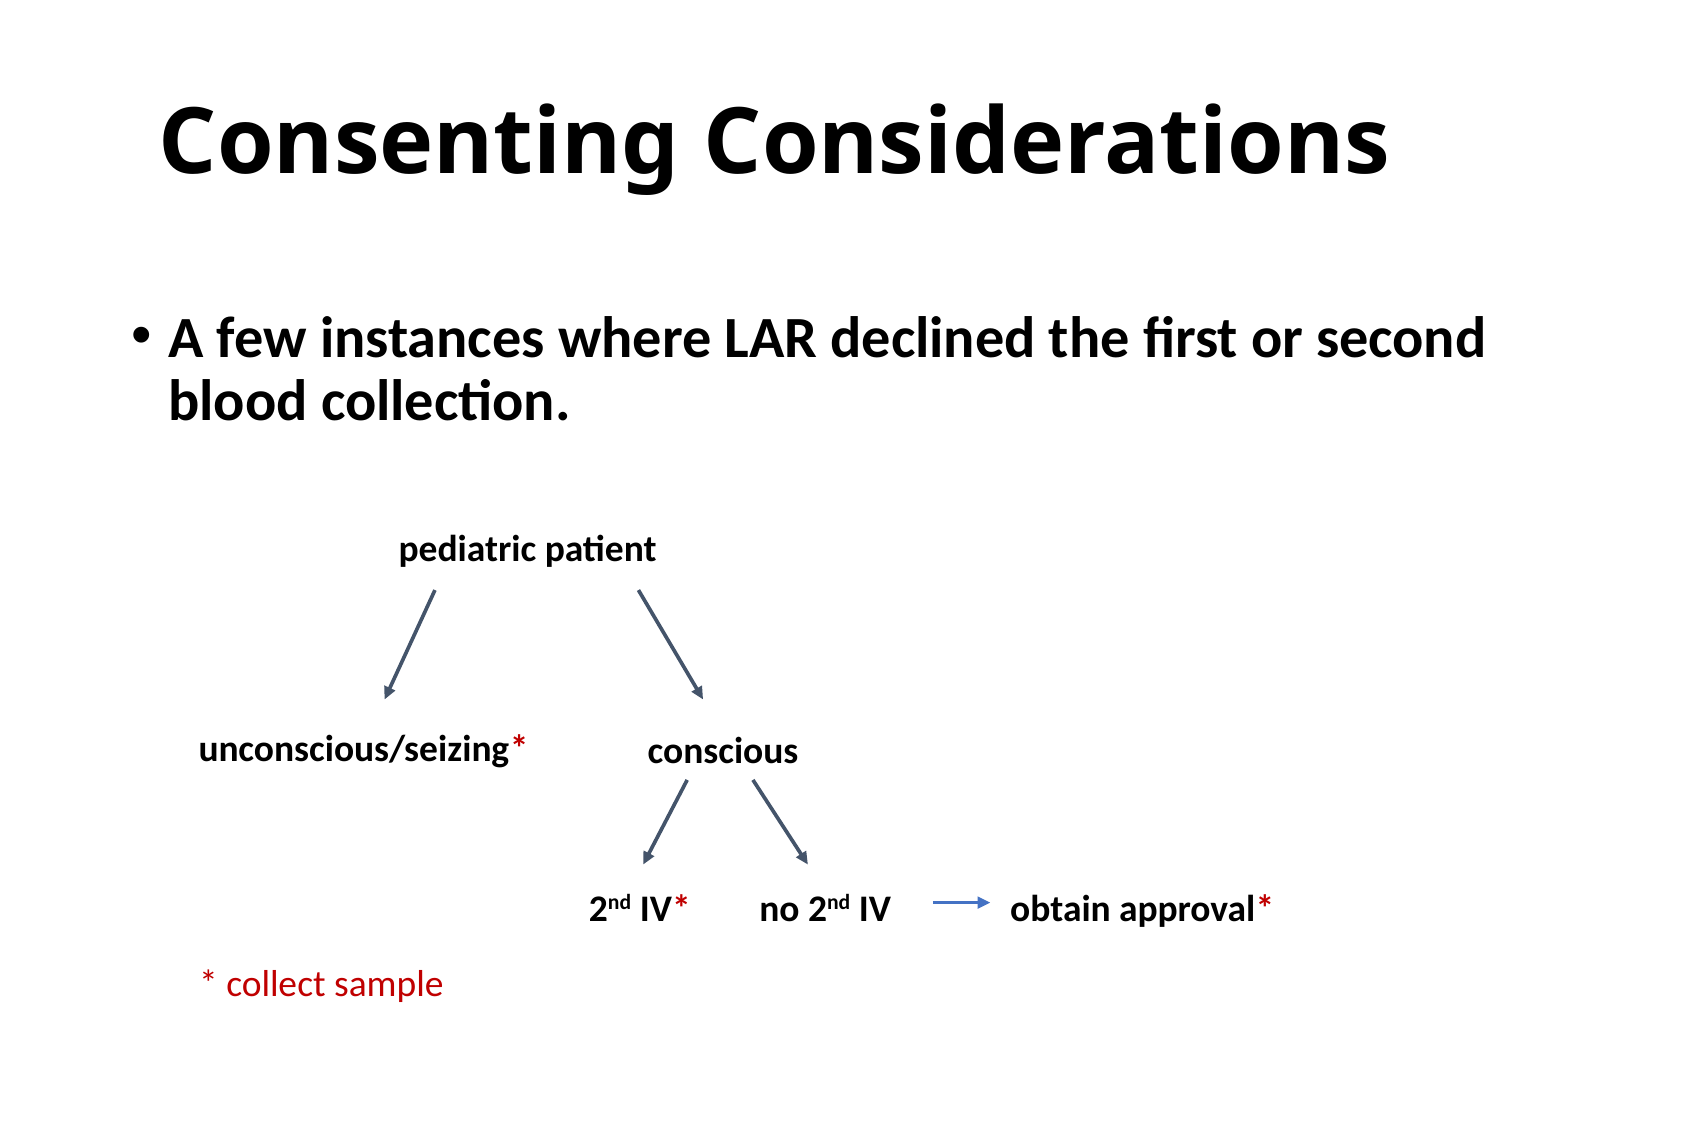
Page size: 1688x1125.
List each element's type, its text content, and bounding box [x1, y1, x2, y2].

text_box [638, 590, 703, 700]
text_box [752, 779, 808, 865]
list A few instances where LAR declined the first or second blood collection. [116, 299, 1572, 1014]
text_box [384, 590, 435, 700]
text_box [643, 779, 688, 865]
title Consenting Considerations [143, 62, 1494, 225]
